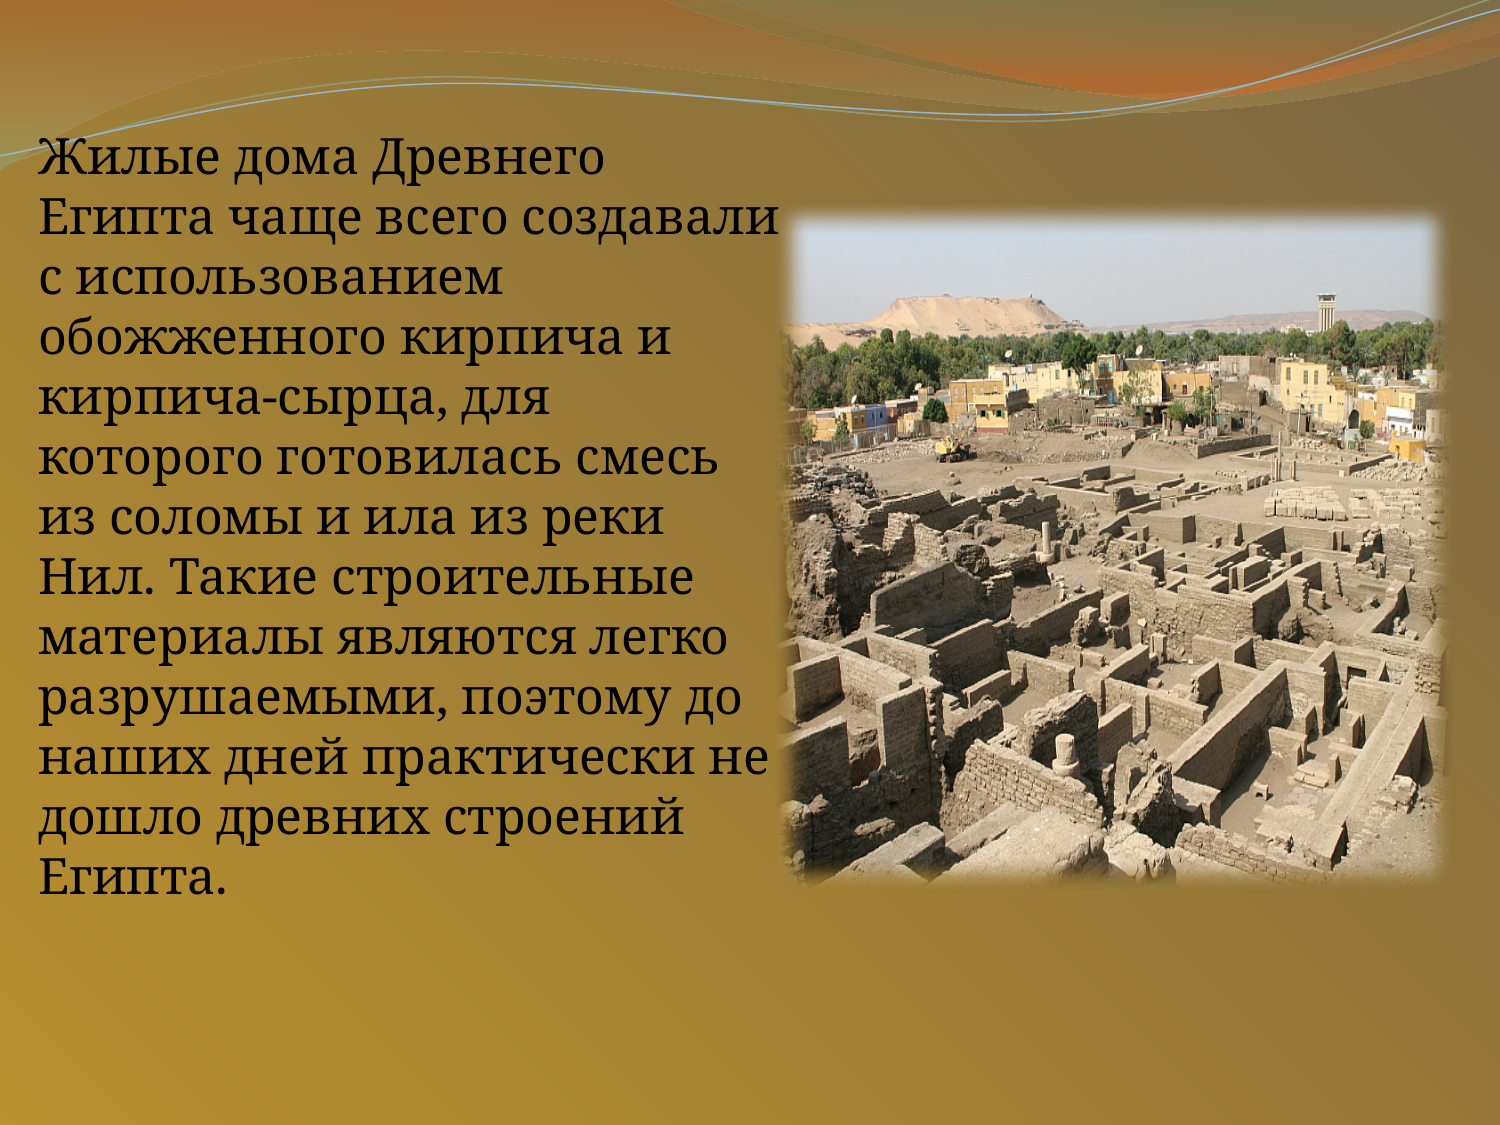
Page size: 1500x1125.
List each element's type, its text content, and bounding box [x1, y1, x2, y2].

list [773, 198, 1454, 891]
list Жилые дома Древнего Египта чаще всего создавали с использованием обожженного кирпича и кирпича-сырца, для которого готовилась смесь из соломы и ила из реки Нил. Такие строительные материалы являются легко разрушаемыми, поэтому до наших дней практически не дошло древних строений Египта. [35, 117, 786, 1067]
